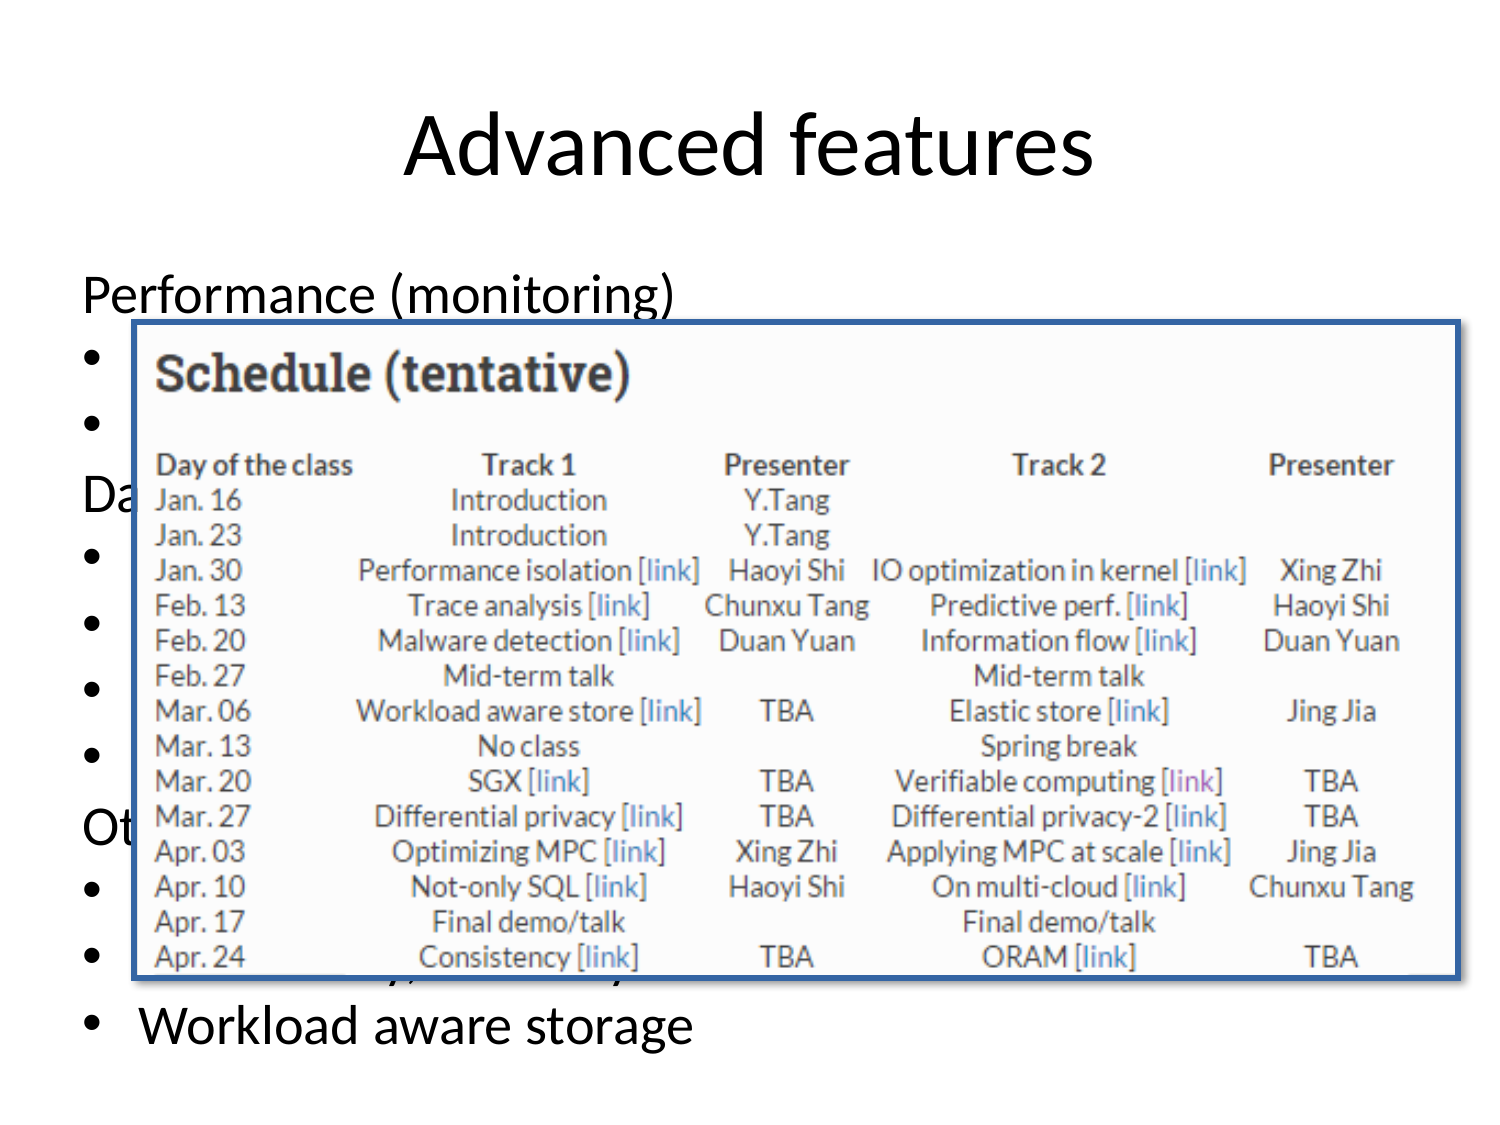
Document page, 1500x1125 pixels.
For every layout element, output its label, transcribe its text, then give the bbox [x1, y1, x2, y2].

title Advanced features [74, 44, 1426, 234]
list Performance (monitoring) Performance isolation, IO optimization in kernel Trace analysis, Predictive performance Data security in cloud Differential privacy Optimizing MPC, Applying MPC at scale, ORAM SGX, Verifiable computing Malware detection, Information flow Other features Not-only SQL, Deployment on multi-cloud Consistency, Elasticity Workload aware storage [74, 261, 1426, 1076]
picture [137, 324, 1456, 976]
